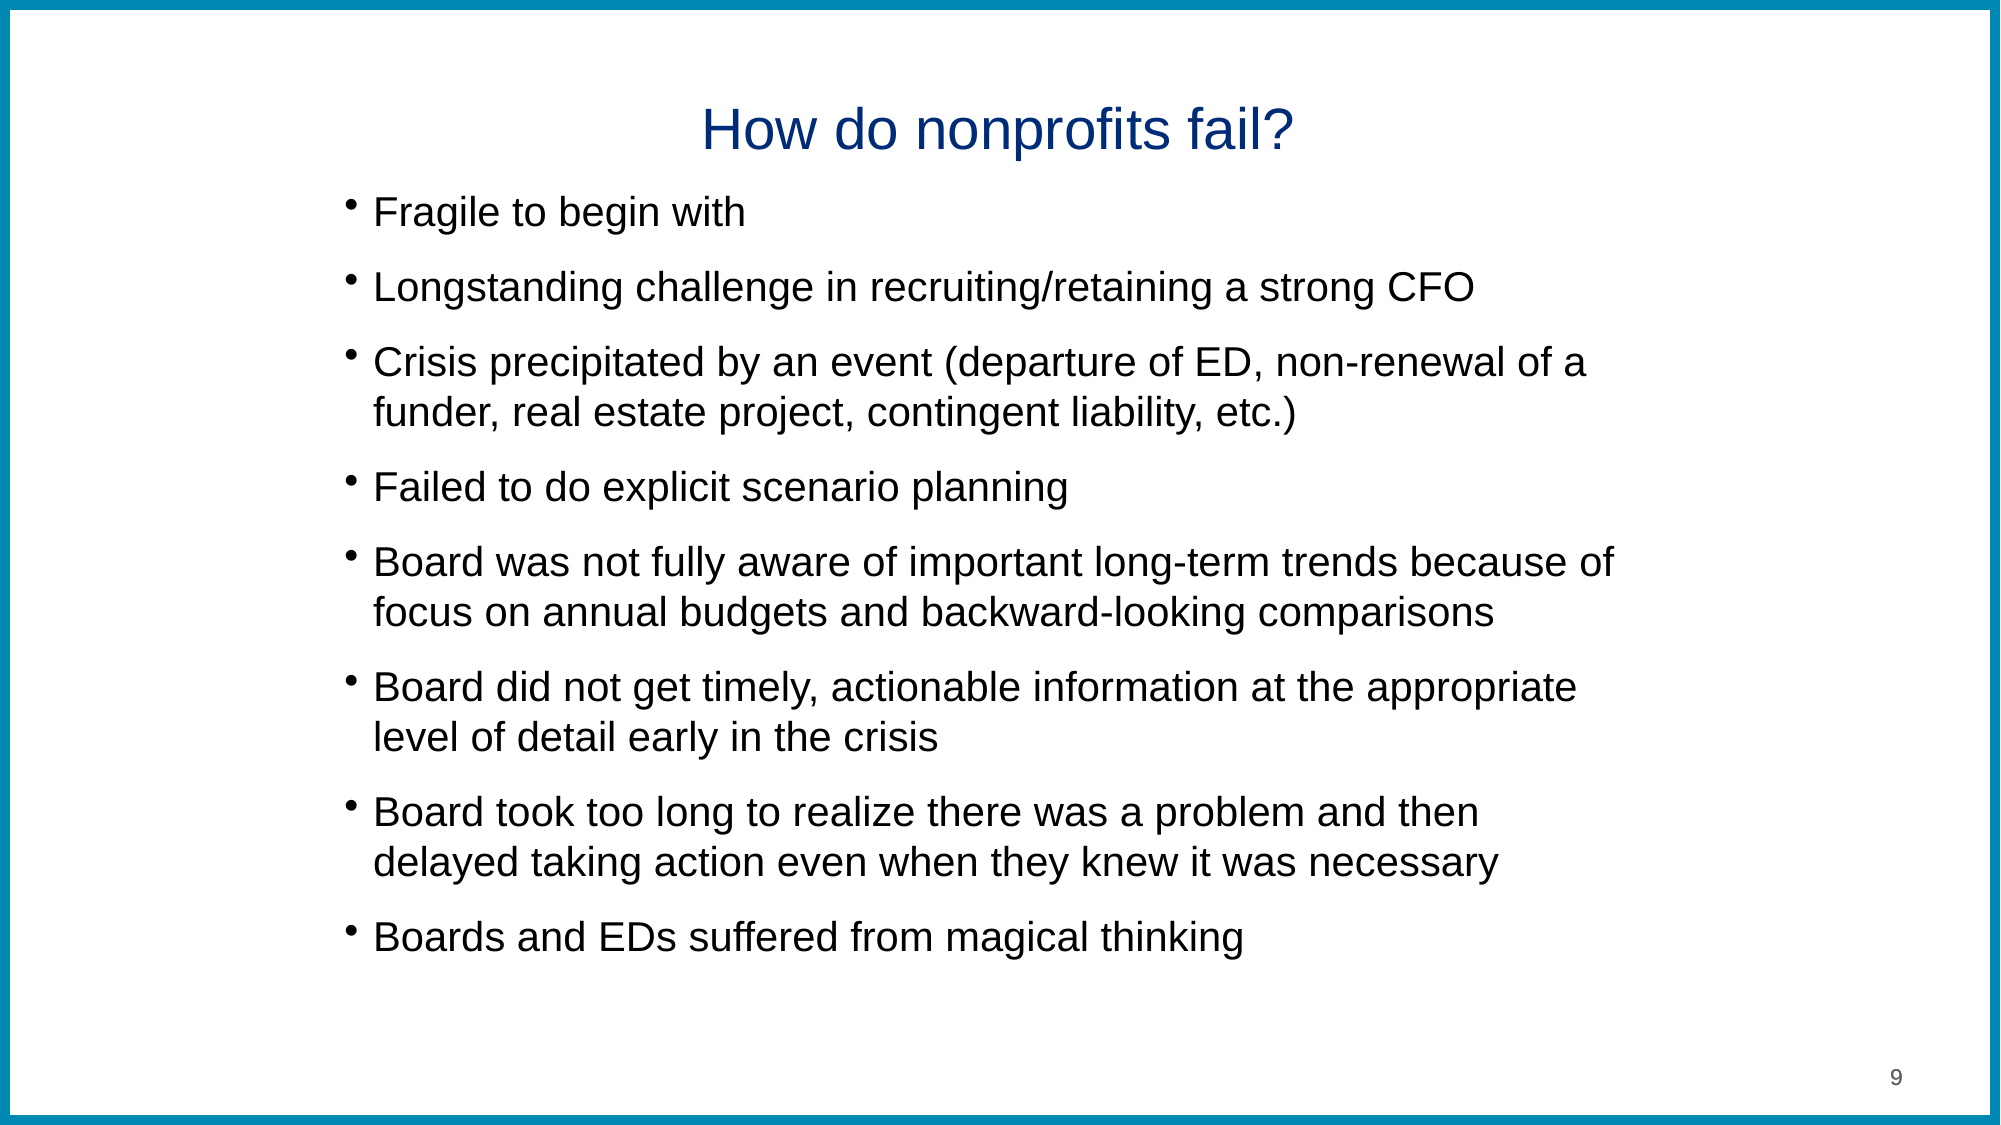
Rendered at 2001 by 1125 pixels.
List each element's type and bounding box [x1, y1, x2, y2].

text_box [0, 0, 2000, 1125]
